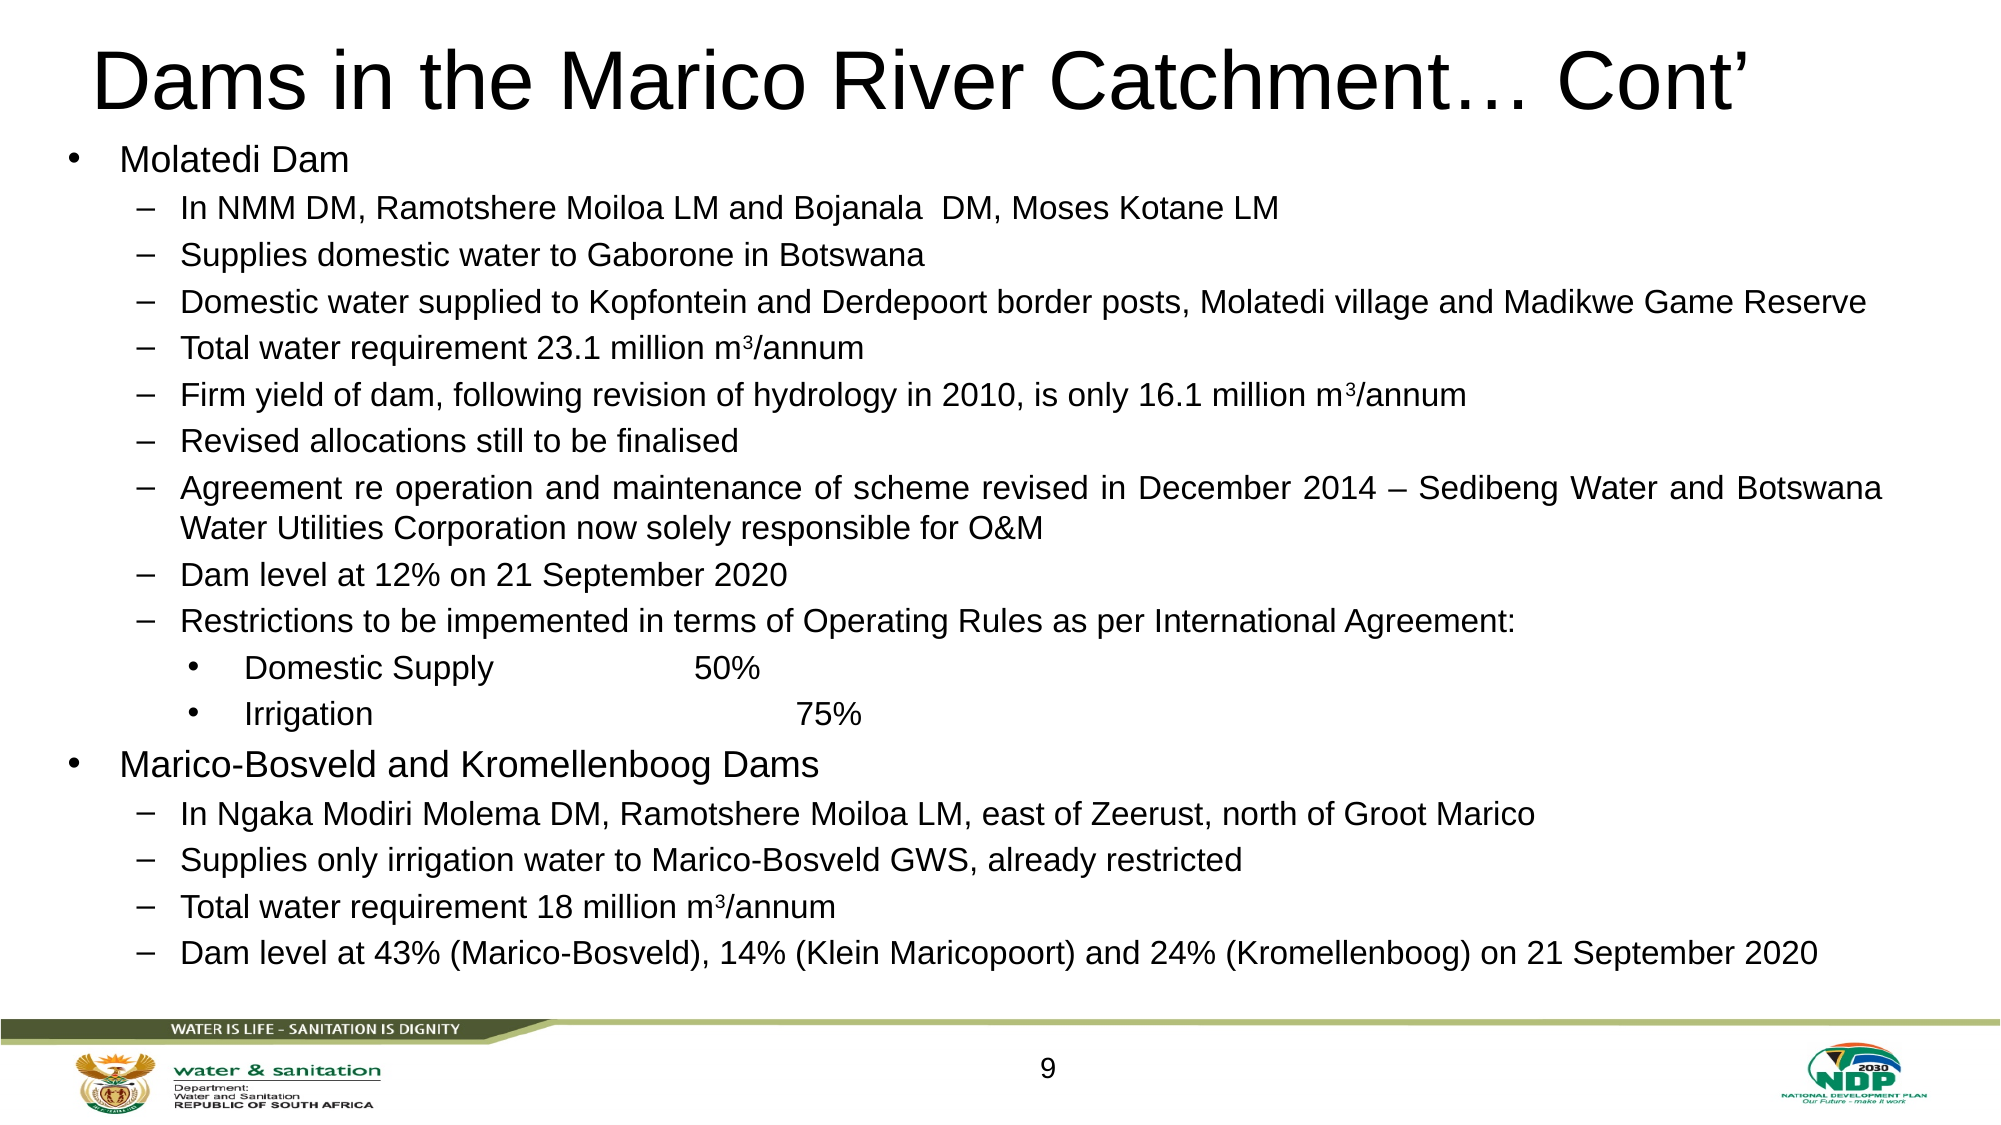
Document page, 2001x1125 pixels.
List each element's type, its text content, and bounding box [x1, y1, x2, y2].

picture [0, 1012, 2001, 1125]
list Molatedi Dam In NMM DM, Ramotshere Moiloa LM and Bojanala DM, Moses Kotane LM Supplies domestic water to Gaborone in Botswana Domestic water supplied to Kopfontein and Derdepoort border posts, Molatedi village and Madikwe Game Reserve Total water requirement 23.1 million m3/annum Firm yield of dam, following revision of hydrology in 2010, is only 16.1 million m3/annum Revised allocations still to be finalised Agreement re operation and maintenance of scheme revised in December 2014 – Sedibeng Water and Botswana Water Utilities Corporation now solely responsible for O&M Dam level at 12% on 21 September 2020 Restrictions to be impemented in terms of Operating Rules as per International Agreement: Domestic Supply 50% Irrigation 75% Marico-Bosveld and Kromellenboog Dams In Ngaka Modiri Molema DM, Ramotshere Moiloa LM, east of Zeerust, north of Groot Marico Supplies only irrigation water to Marico-Bosveld GWS, already restricted Total water requirement 18 million m3/annum Dam level at 43% (Marico-Bosveld), 14% (Klein Maricopoort) and 24% (Kromellenboog) on 21 September 2020 [52, 127, 1900, 1005]
slide_number 9 [814, 1042, 1282, 1102]
title Dams in the Marico River Catchment… Cont’ [76, 18, 1877, 127]
